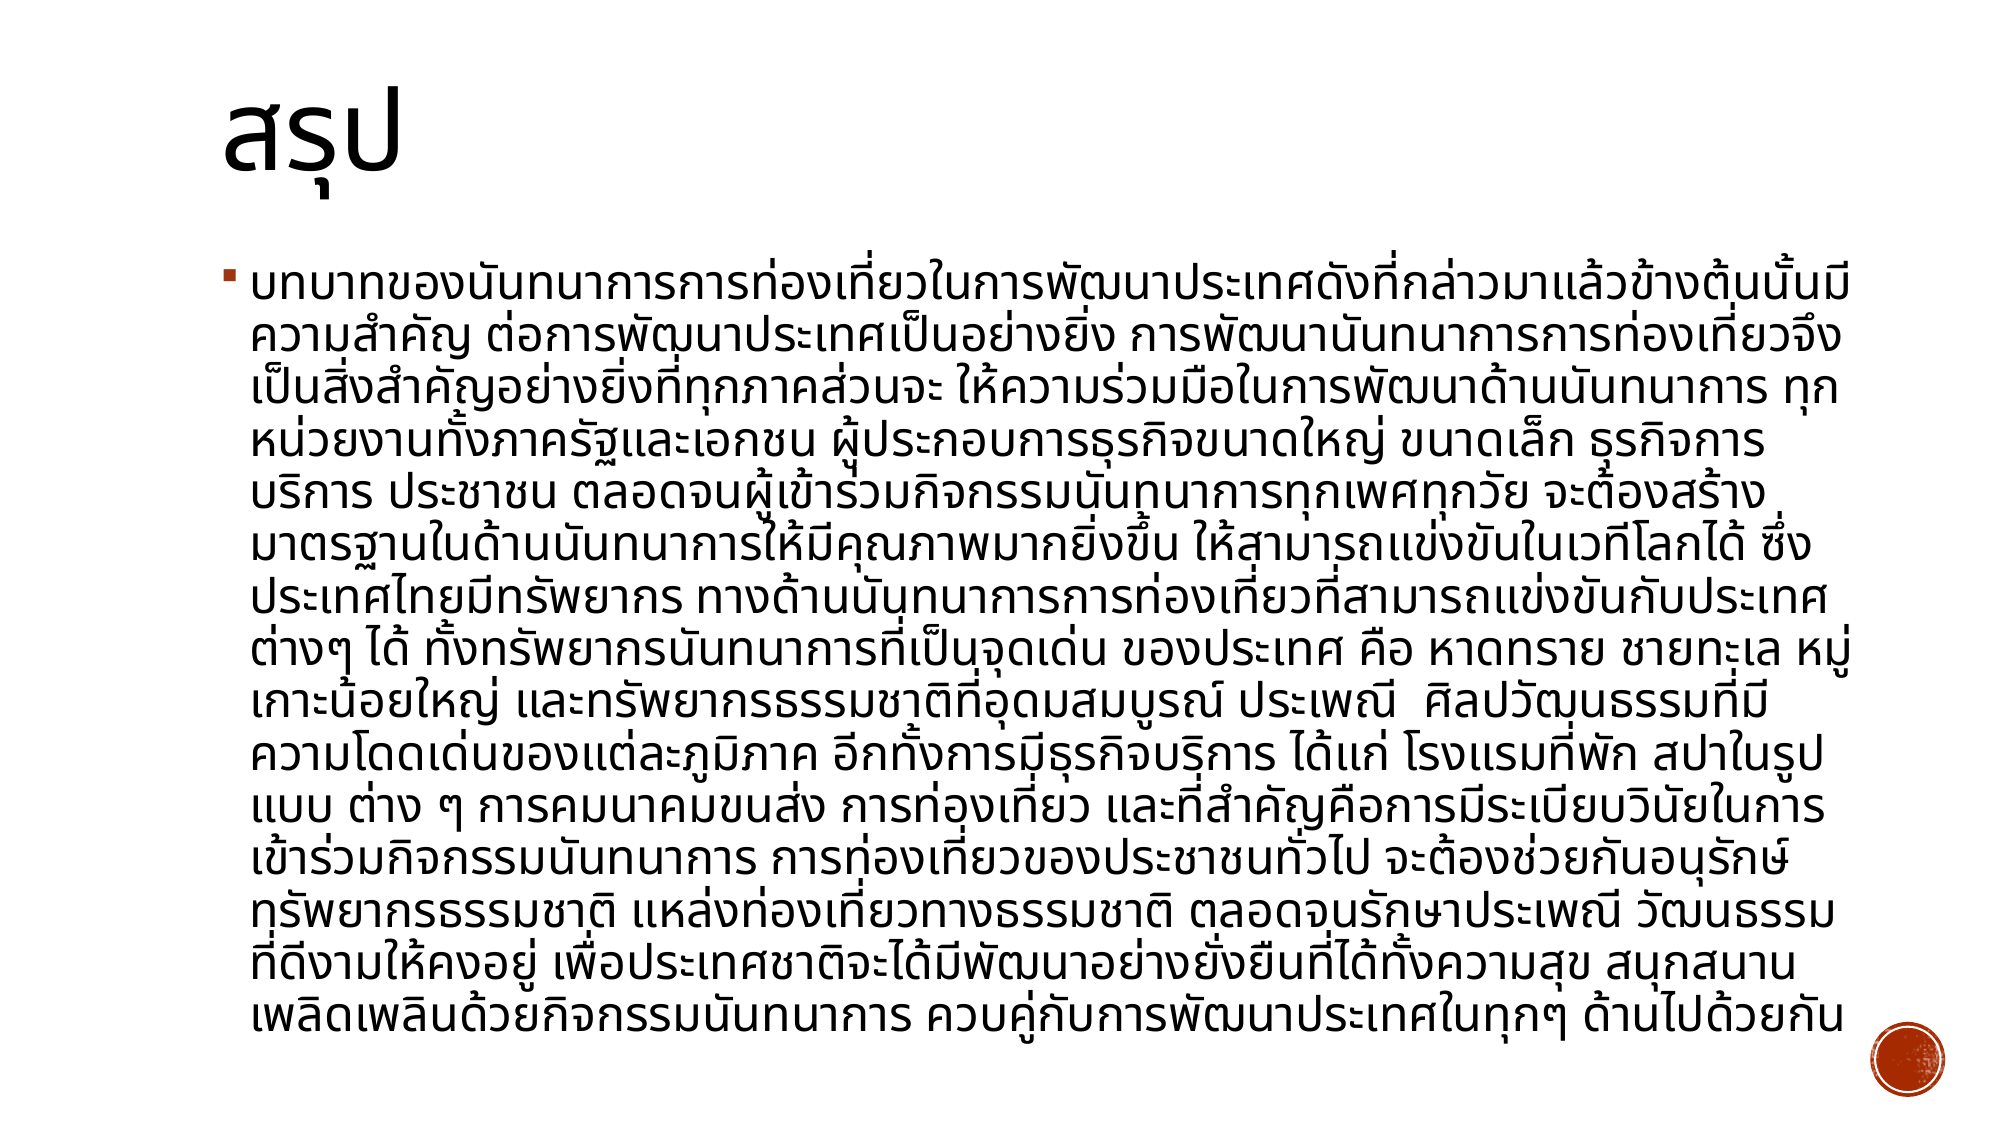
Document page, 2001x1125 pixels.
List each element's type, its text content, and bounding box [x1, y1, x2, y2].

title สรุป [205, 62, 742, 205]
list บทบาทของนันทนาการการท่องเที่ยวในการพัฒนาประเทศดังที่กล่าวมาแล้วข้างต้นนั้นมีความสำคัญ ต่อการพัฒนาประเทศเป็นอย่างยิ่ง การพัฒนานันทนาการการท่องเที่ยวจึงเป็นสิ่งสำคัญอย่างยิ่งที่ทุกภาคส่วนจะ ให้ความร่วมมือในการพัฒนาด้านนันทนาการ ทุกหน่วยงานทั้งภาครัฐและเอกชน ผู้ประกอบการธุรกิจขนาดใหญ่ ขนาดเล็ก ธุรกิจการบริการ ประชาชน ตลอดจนผู้เข้าร่วมกิจกรรมนันทนาการทุกเพศทุกวัย จะต้องสร้าง มาตรฐานในด้านนันทนาการให้มีคุณภาพมากยิ่งขึ้น ให้สามารถแข่งขันในเวทีโลกได้ ซึ่งประเทศไทยมีทรัพยากร ทางด้านนันทนาการการท่องเที่ยวที่สามารถแข่งขันกับประเทศต่างๆ ได้ ทั้งทรัพยากรนันทนาการที่เป็นจุดเด่น ของประเทศ คือ หาดทราย ชายทะเล หมู่เกาะน้อยใหญ่ และทรัพยากรธรรมชาติที่อุดมสมบูรณ์ ประเพณี ศิลปวัฒนธรรมที่มีความโดดเด่นของแต่ละภูมิภาค อีกทั้งการมีธุรกิจบริการ ได้แก่ โรงแรมที่พัก สปาในรูปแบบ ต่าง ๆ การคมนาคมขนส่ง การท่องเที่ยว และที่สำคัญคือการมีระเบียบวินัยในการเข้าร่วมกิจกรรมนันทนาการ การท่องเที่ยวของประชาชนทั่วไป จะต้องช่วยกันอนุรักษ์ทรัพยากรธรรมชาติ แหล่งท่องเที่ยวทางธรรมชาติ ตลอดจนรักษาประเพณี วัฒนธรรมที่ดีงามให้คงอยู่ เพื่อประเทศชาติจะได้มีพัฒนาอย่างยั่งยืนที่ได้ทั้งความสุข สนุกสนานเพลิดเพลินด้วยกิจกรรมนันทนาการ ควบคู่กับการพัฒนาประเทศในทุกๆ ด้านไปด้วยกัน [205, 249, 1875, 1063]
